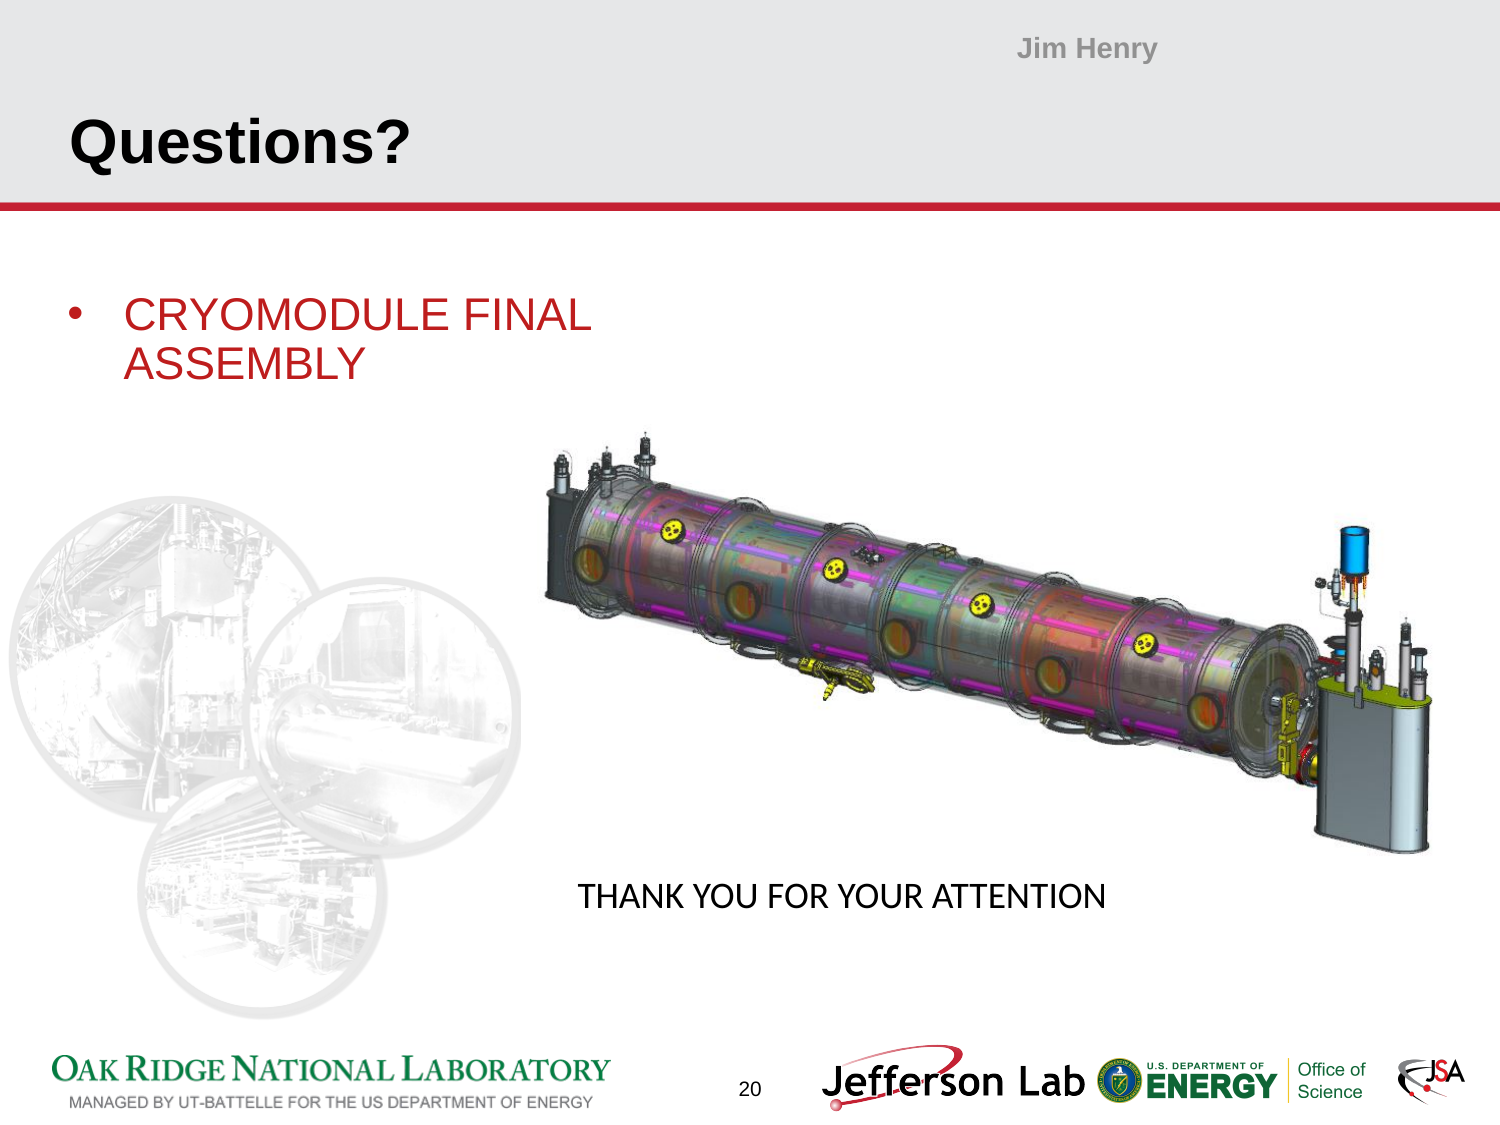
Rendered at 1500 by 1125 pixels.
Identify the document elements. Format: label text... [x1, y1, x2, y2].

text_box THANK YOU FOR YOUR ATTENTION [562, 871, 1132, 923]
picture [52, 1055, 611, 1113]
list CRYOMODULE FINAL ASSEMBLY [52, 283, 725, 917]
picture [521, 367, 1482, 871]
title Questions? [54, 82, 1002, 185]
picture [1398, 1059, 1465, 1105]
list Jim Henry [1001, 25, 1478, 130]
picture [819, 1034, 1366, 1125]
